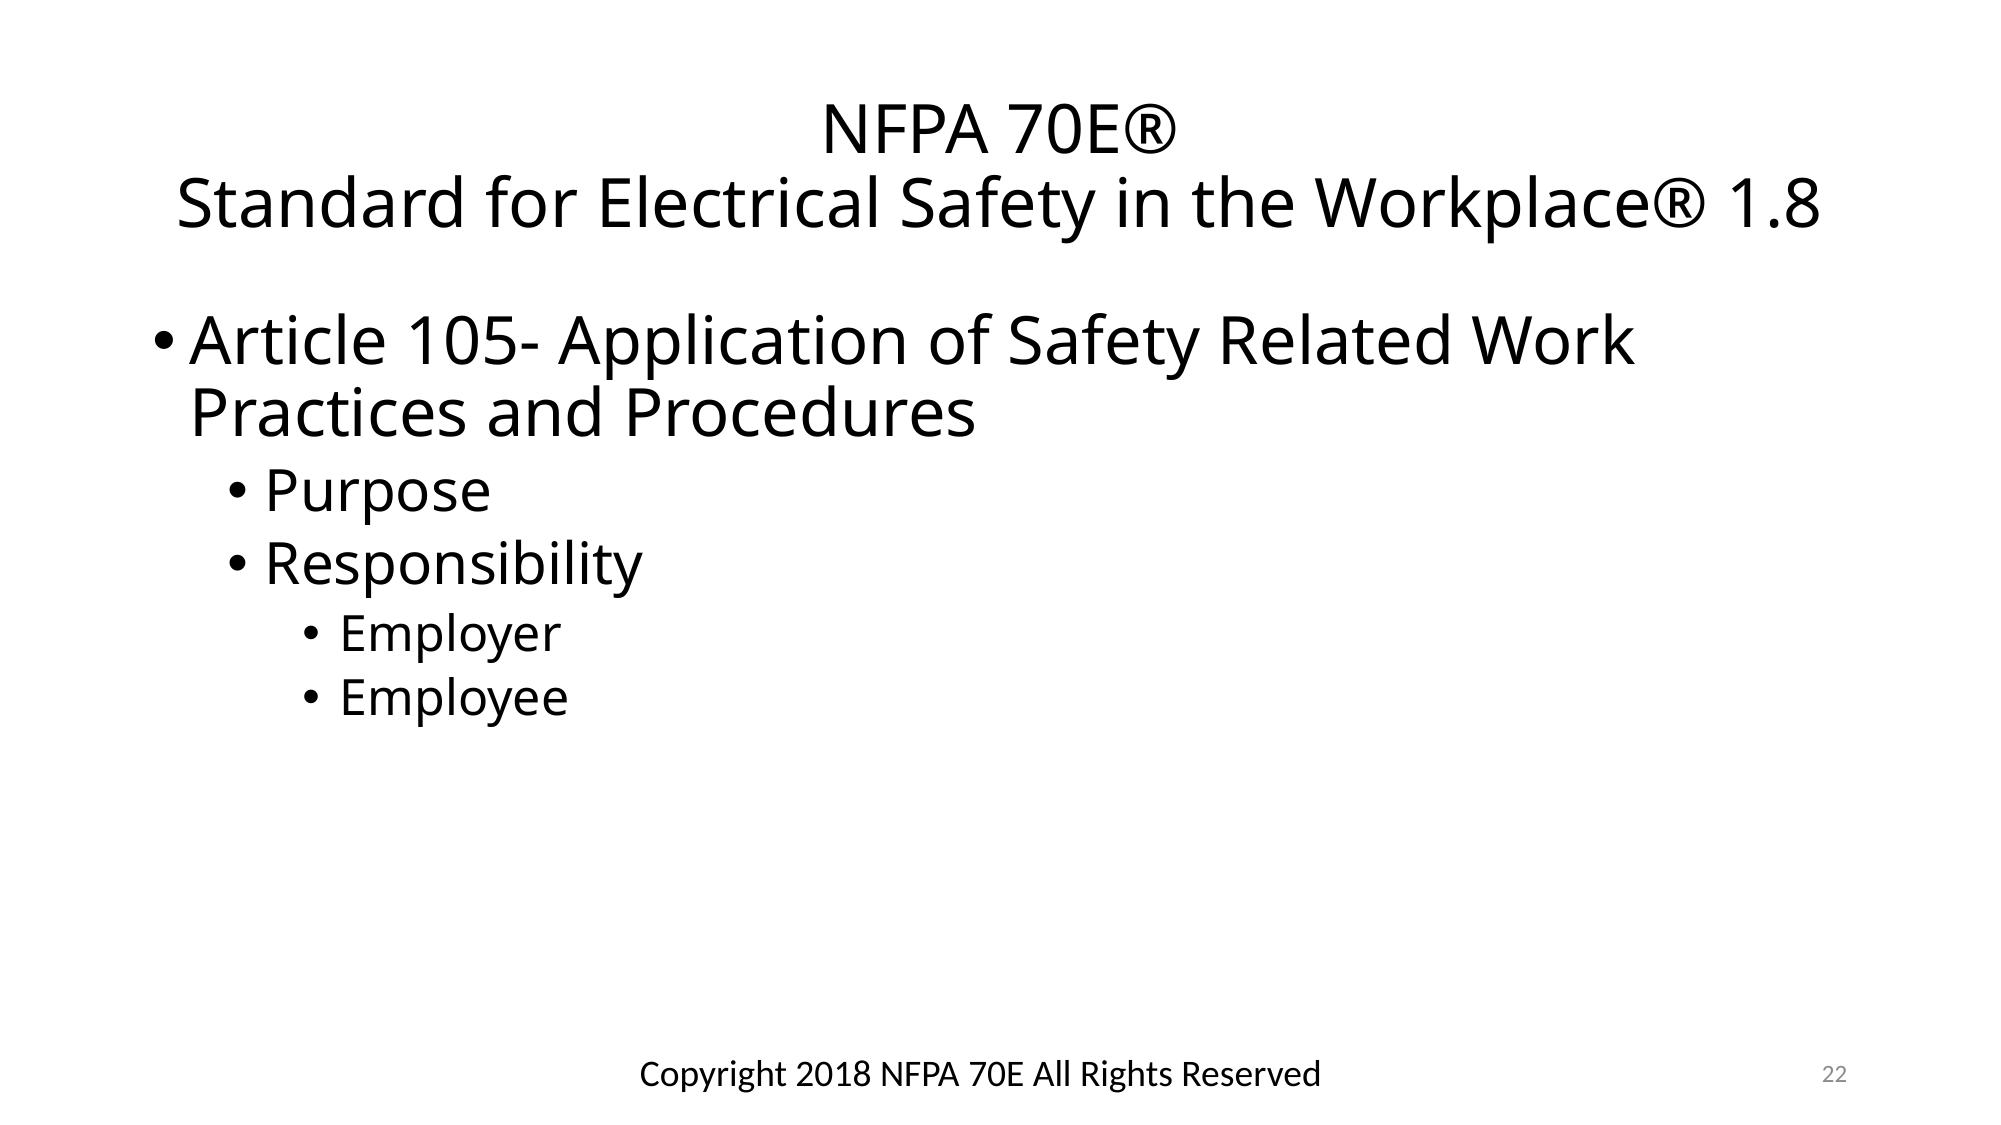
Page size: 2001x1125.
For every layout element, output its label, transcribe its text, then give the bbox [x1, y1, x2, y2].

slide_number 22 [1412, 1042, 1863, 1103]
text_box Copyright 2018 NFPA 70E All Rights Reserved [619, 1041, 1344, 1102]
list Article 105- Application of Safety Related Work Practices and Procedures Purpose Responsibility Employer Employee [137, 299, 1863, 1014]
title NFPA 70E® Standard for Electrical Safety in the Workplace® 1.8 [137, 59, 1863, 278]
